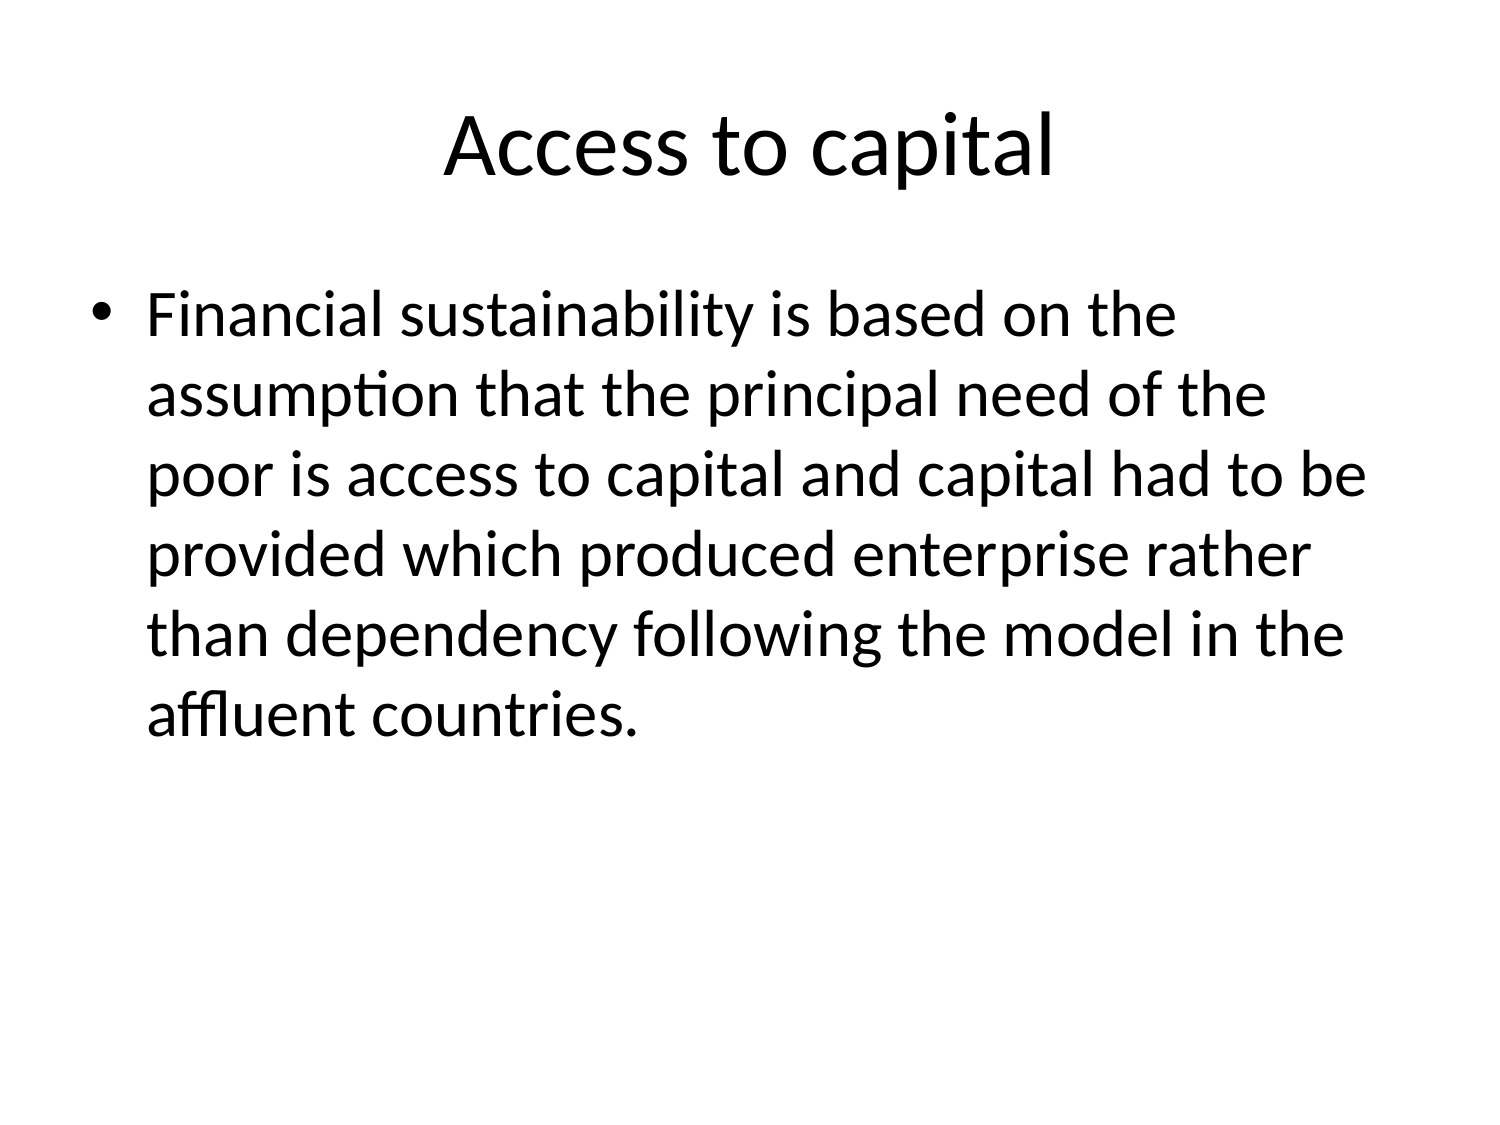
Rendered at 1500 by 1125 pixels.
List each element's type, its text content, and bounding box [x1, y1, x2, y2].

title Access to capital [75, 45, 1425, 233]
list Financial sustainability is based on the assumption that the principal need of the poor is access to capital and capital had to be provided which produced enterprise rather than dependency following the model in the affluent countries. [75, 262, 1425, 1005]
